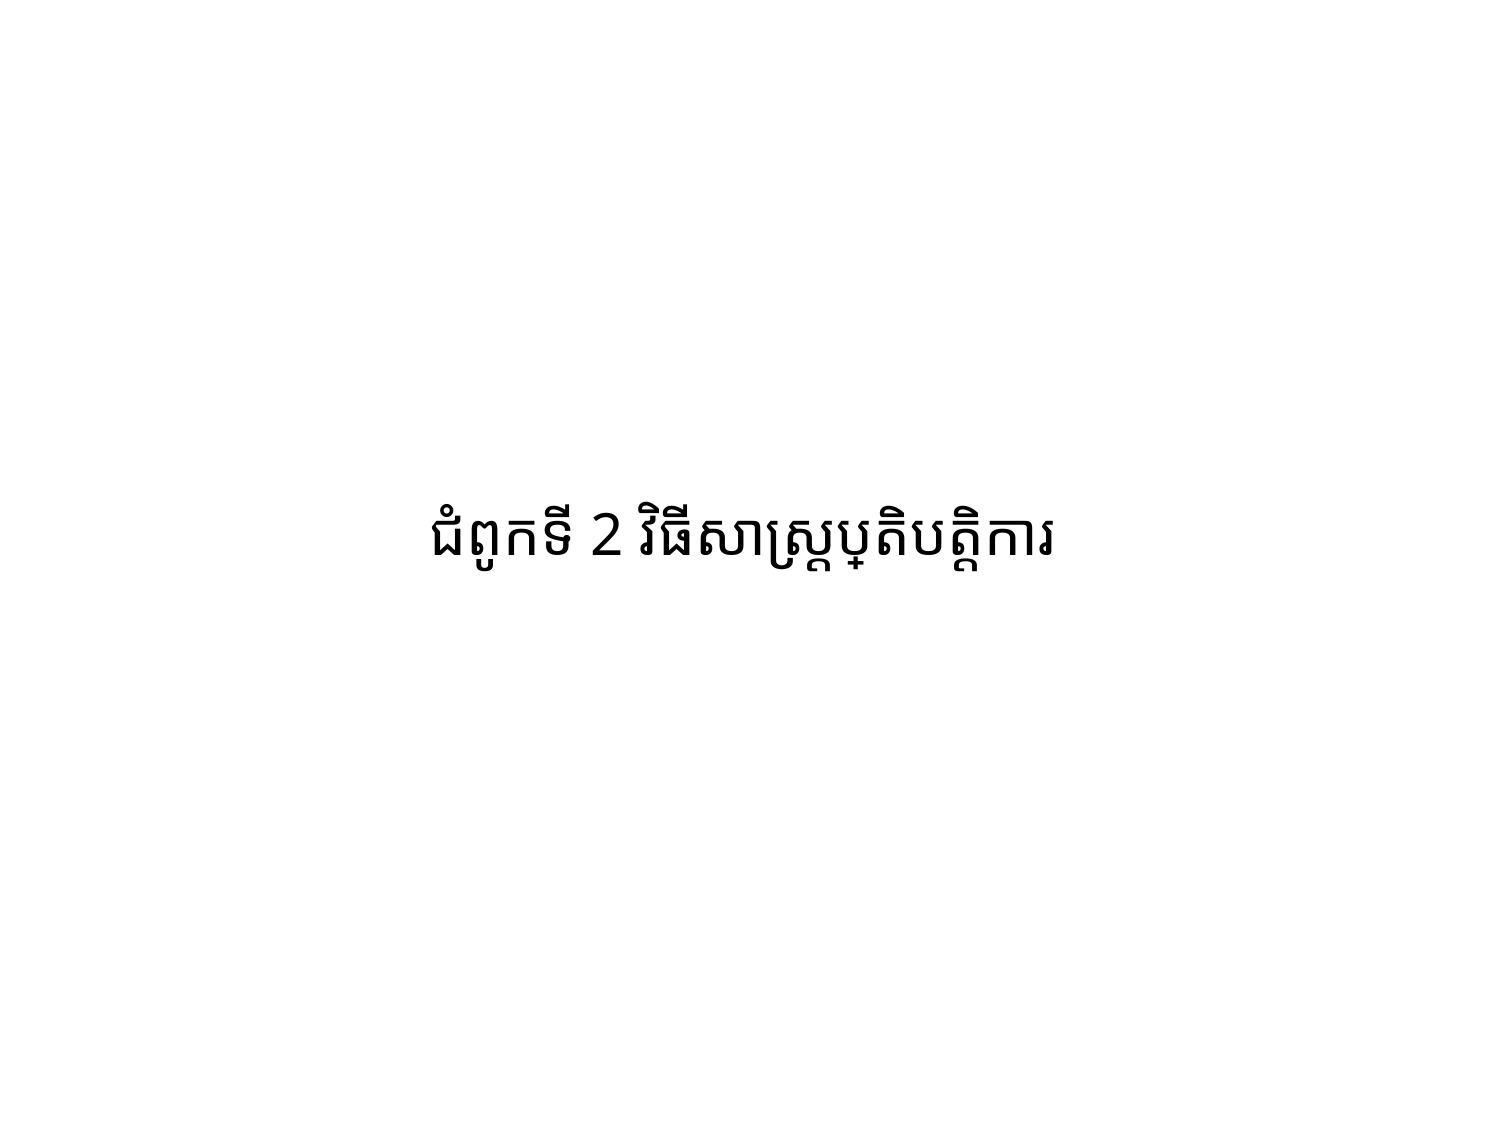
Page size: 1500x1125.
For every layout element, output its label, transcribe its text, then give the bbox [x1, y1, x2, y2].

title ជំពូកទី 2 វិធីសាស្រ្តប្រតិបត្តិការ [112, 477, 1388, 576]
